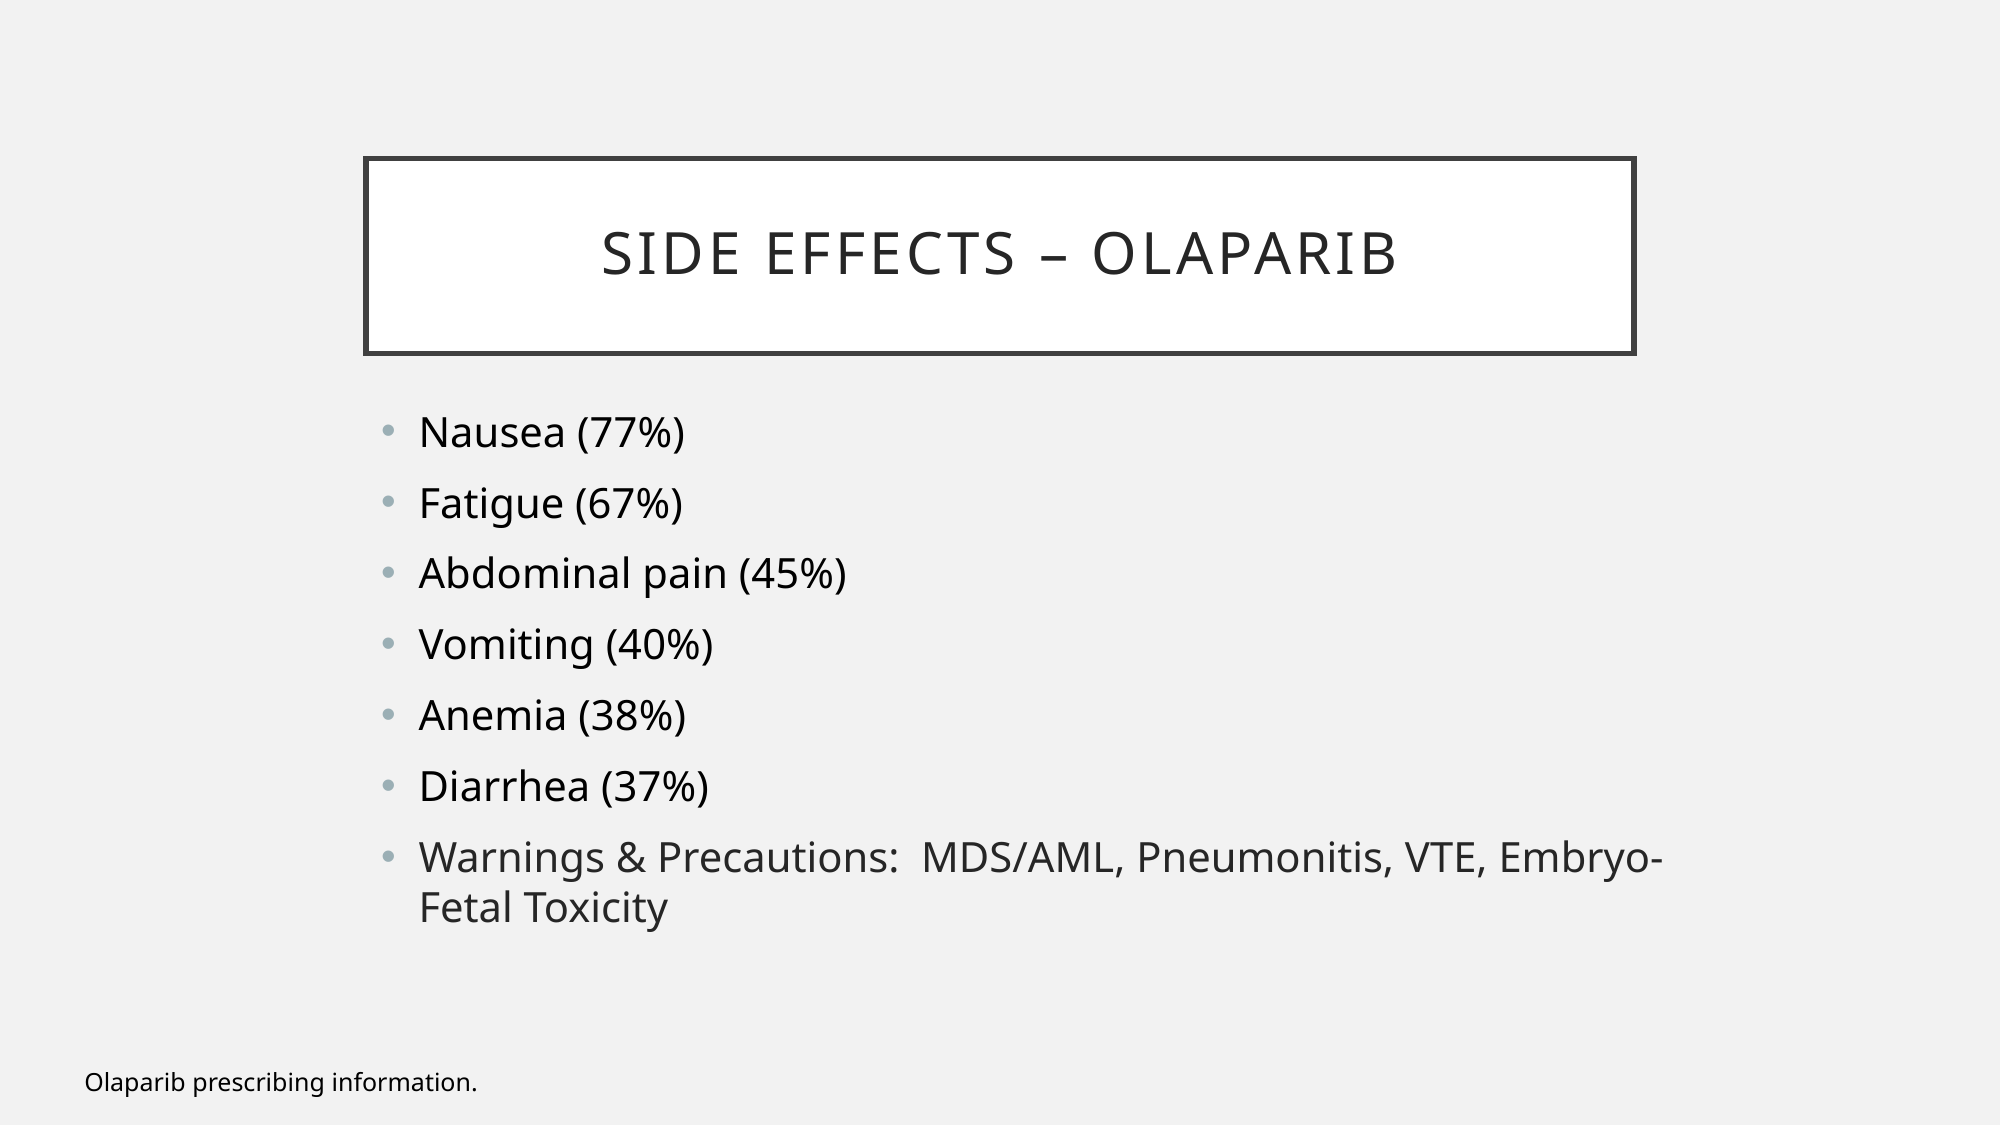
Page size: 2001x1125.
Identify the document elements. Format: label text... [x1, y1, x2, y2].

title side effects – Olaparib [363, 156, 1637, 356]
list Nausea (77%) Fatigue (67%) Abdominal pain (45%) Vomiting (40%) Anemia (38%) Diarrhea (37%) Warnings & Precautions: MDS/AML, Pneumonitis, VTE, Embryo-Fetal Toxicity [366, 398, 1737, 942]
text_box Olaparib prescribing information. [69, 1059, 2000, 1105]
